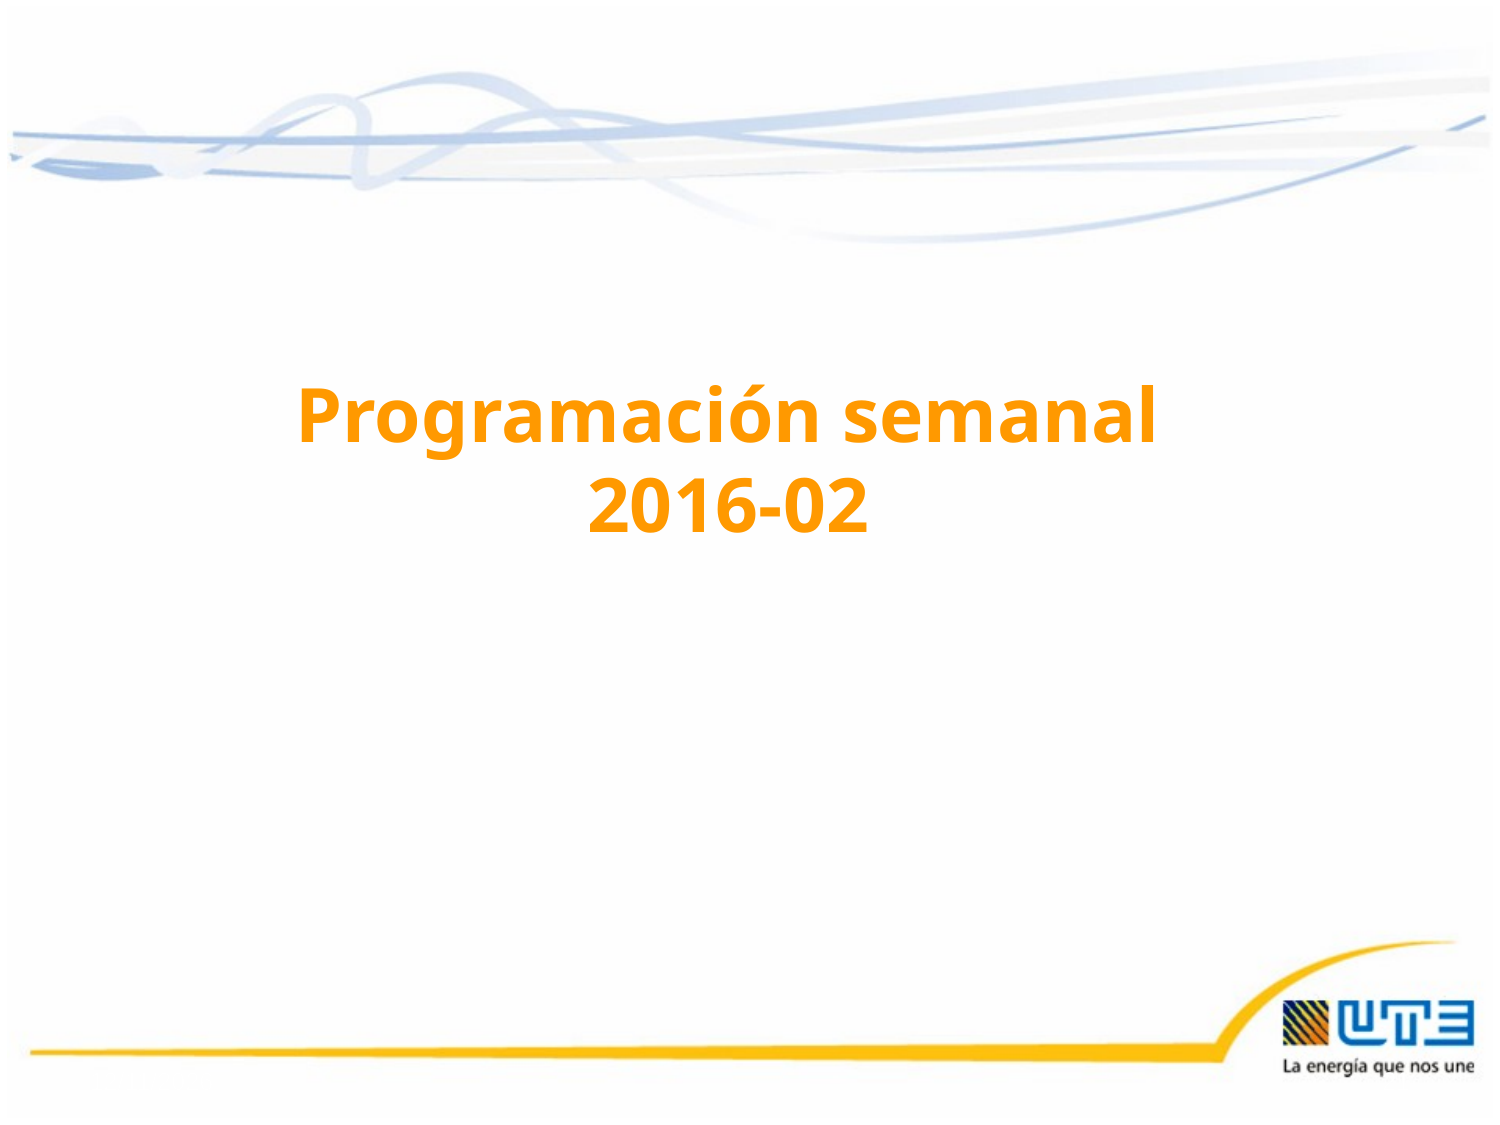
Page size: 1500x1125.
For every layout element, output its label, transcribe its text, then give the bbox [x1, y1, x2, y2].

text_box 08/01/2016 [75, 1024, 425, 1103]
title Programación semanal 2016-02 [52, 408, 1404, 597]
picture [7, 6, 1493, 1118]
text_box 21 [1074, 1024, 1425, 1103]
